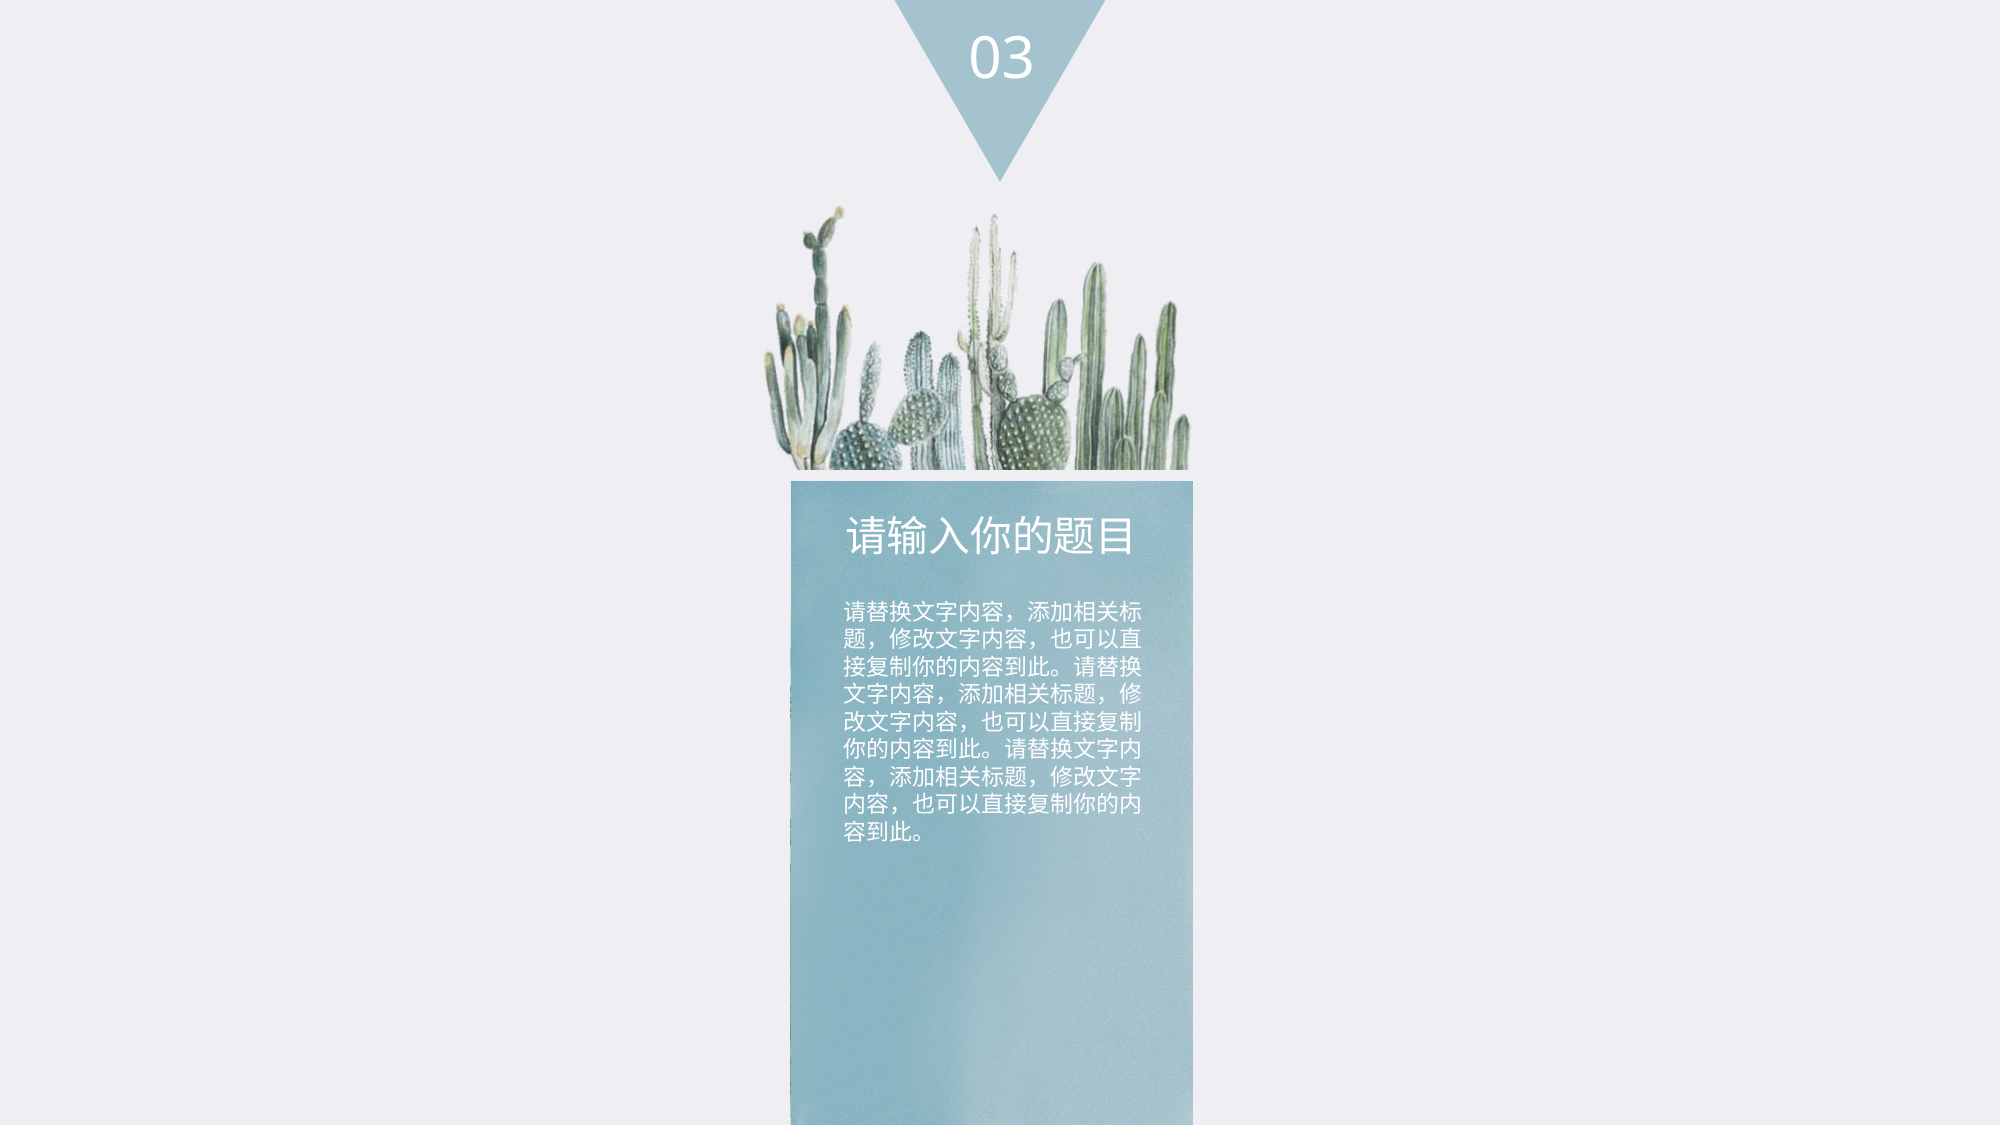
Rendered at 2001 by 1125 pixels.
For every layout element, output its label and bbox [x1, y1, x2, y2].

text_box [894, 0, 1106, 182]
picture [790, 481, 1193, 1125]
picture [641, 148, 1359, 470]
